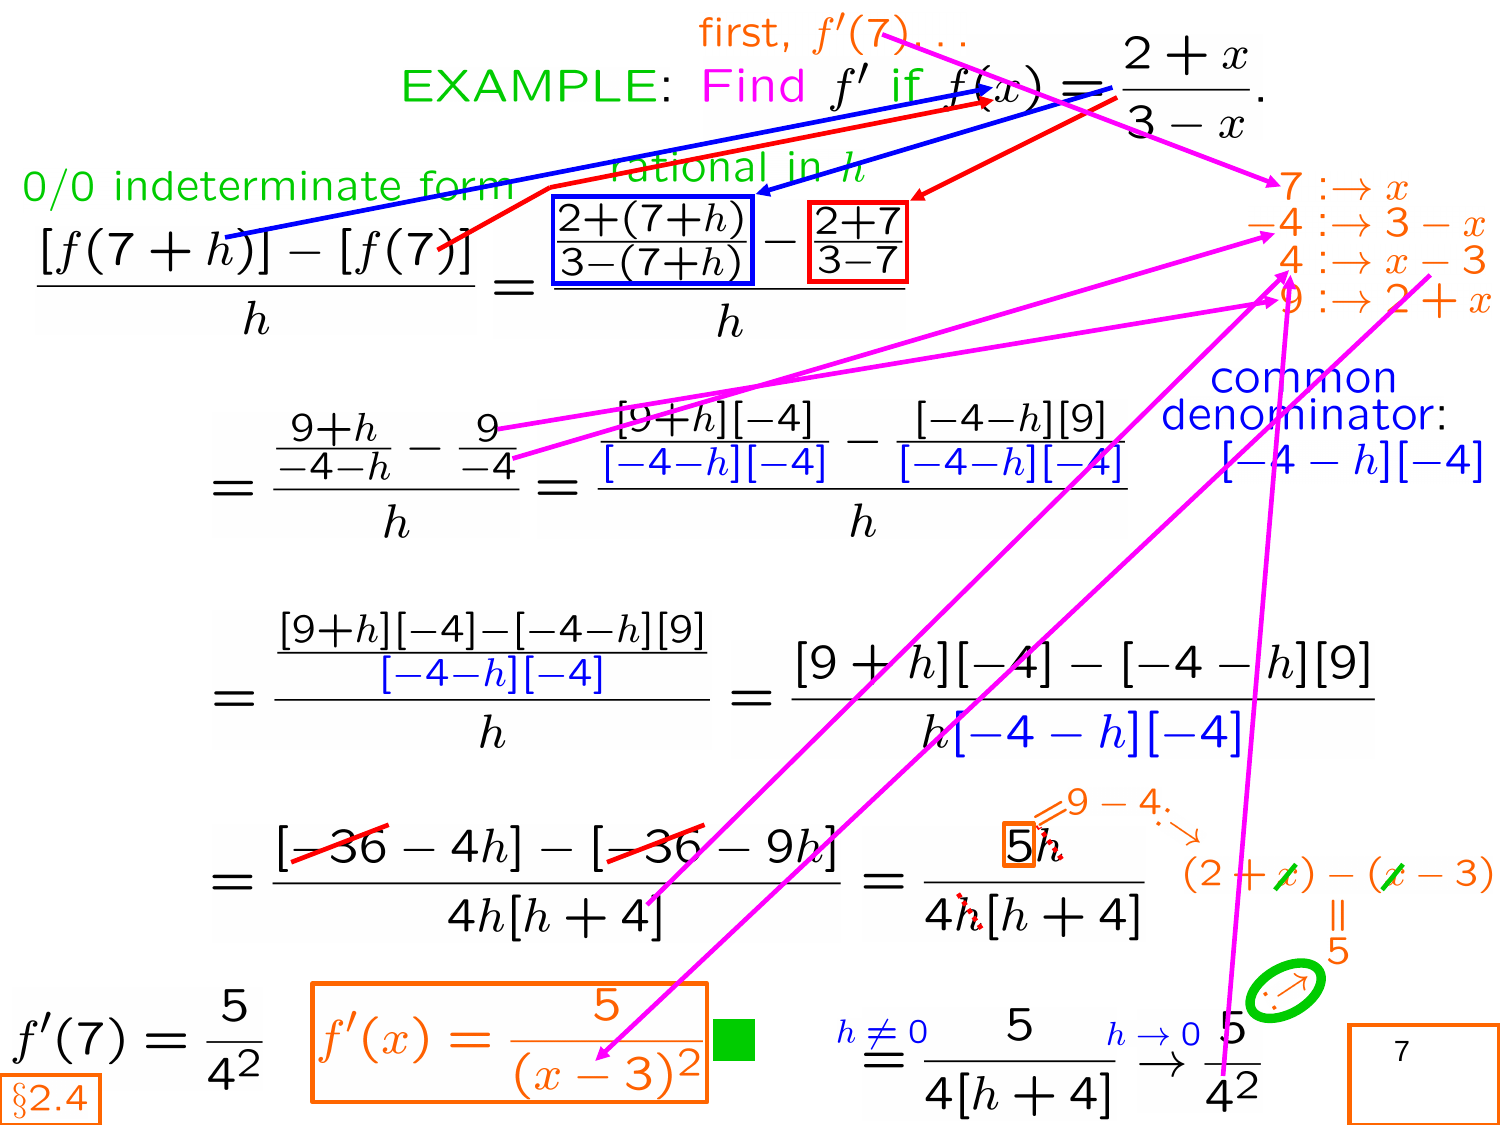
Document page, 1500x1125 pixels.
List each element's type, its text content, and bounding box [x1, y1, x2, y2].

picture [1431, 440, 1483, 484]
text_box [910, 191, 930, 201]
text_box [497, 299, 1217, 430]
picture [537, 459, 595, 540]
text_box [595, 466, 1217, 1062]
text_box [755, 190, 770, 197]
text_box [1222, 274, 1291, 1077]
text_box [89, 1100, 100, 1125]
picture [1280, 170, 1410, 202]
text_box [1327, 898, 1349, 966]
picture [612, 149, 865, 182]
picture [212, 412, 520, 538]
slide_number 7 [1267, 1069, 1425, 1103]
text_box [1155, 817, 1217, 895]
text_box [646, 269, 1290, 298]
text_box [1003, 787, 1162, 866]
picture [12, 987, 263, 1119]
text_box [1106, 1069, 1263, 1113]
picture [1248, 206, 1485, 238]
picture [1280, 244, 1486, 276]
picture [699, 12, 967, 140]
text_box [1435, 368, 1445, 430]
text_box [1295, 903, 1431, 1062]
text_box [881, 34, 1281, 182]
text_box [290, 824, 590, 863]
text_box [1349, 1025, 1500, 1125]
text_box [837, 1069, 1106, 1121]
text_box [1295, 817, 1493, 895]
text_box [646, 438, 1217, 905]
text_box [512, 233, 1276, 298]
picture [402, 67, 671, 103]
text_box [1293, 274, 1431, 816]
picture [212, 824, 595, 943]
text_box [312, 983, 708, 1103]
picture [34, 226, 477, 335]
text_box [1295, 864, 1404, 890]
text_box [0, 1074, 9, 1125]
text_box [512, 438, 641, 459]
picture [212, 610, 595, 750]
picture [23, 168, 906, 340]
picture [1431, 283, 1492, 319]
